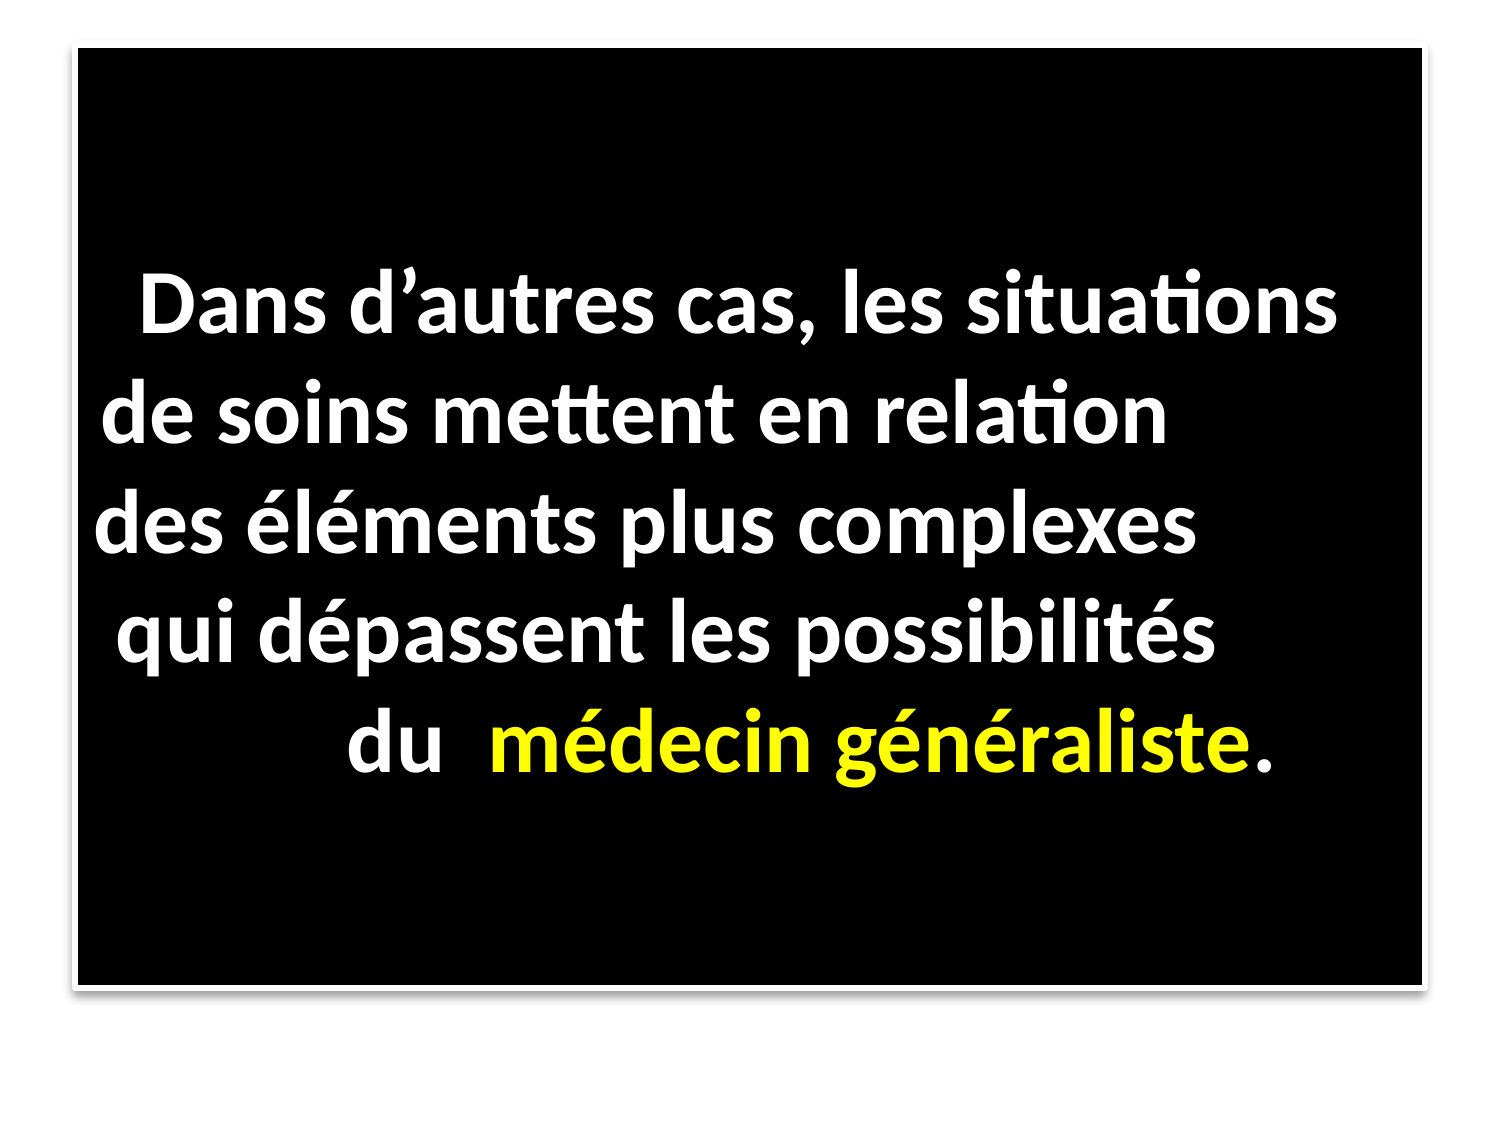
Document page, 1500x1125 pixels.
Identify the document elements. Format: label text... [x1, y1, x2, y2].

title Dans d’autres cas, les situations de soins mettent en relation des éléments plus complexes qui dépassent les possibilités du médecin généraliste. [72, 42, 1428, 991]
